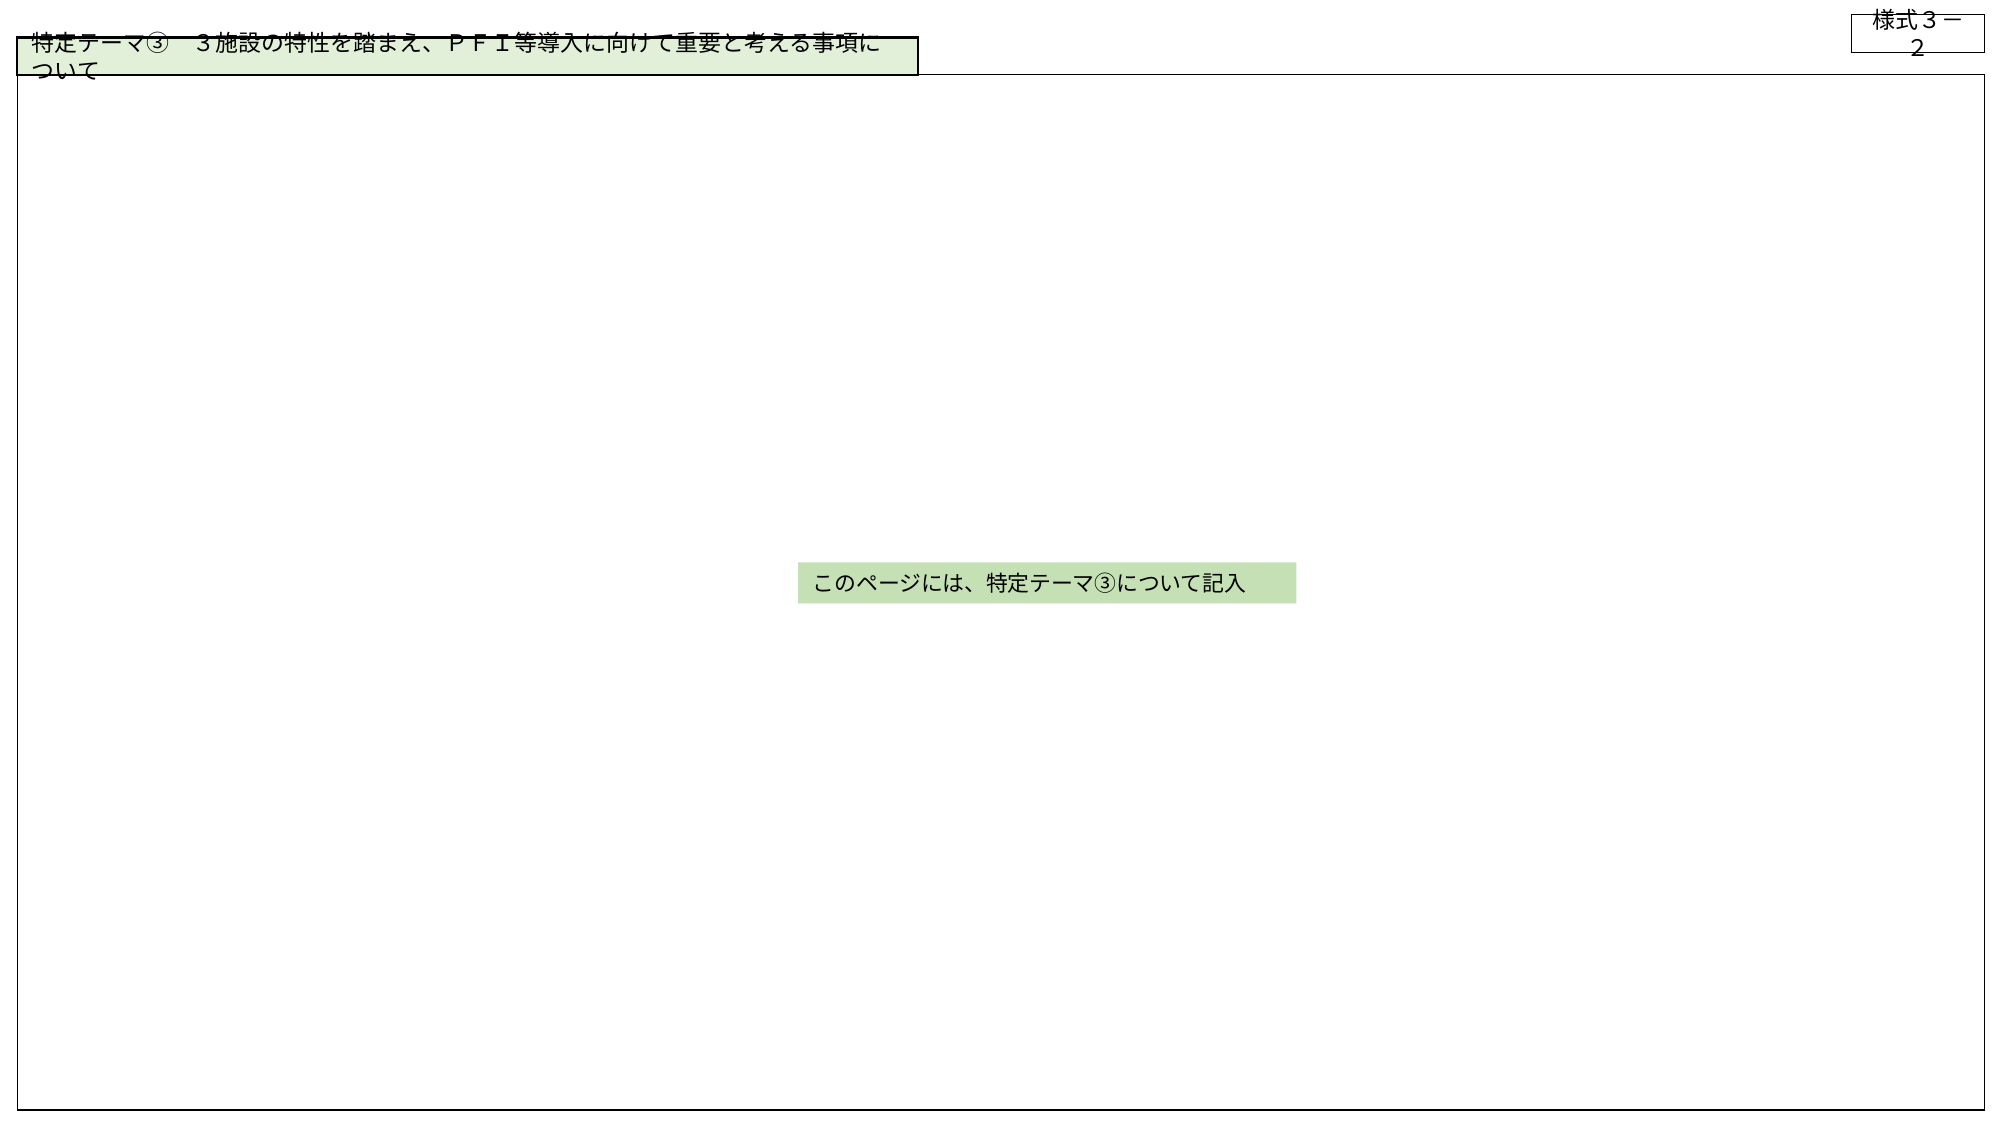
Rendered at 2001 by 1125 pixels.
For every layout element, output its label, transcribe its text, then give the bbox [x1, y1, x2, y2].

text_box このページには、特定テーマ③について記入 [798, 562, 1297, 604]
text_box 様式３－２ [1851, 14, 1985, 53]
text_box 特定テーマ③ ３施設の特性を踏まえ、ＰＦＩ等導入に向けて重要と考える事項について [16, 36, 919, 76]
text_box [16, 74, 1985, 1111]
